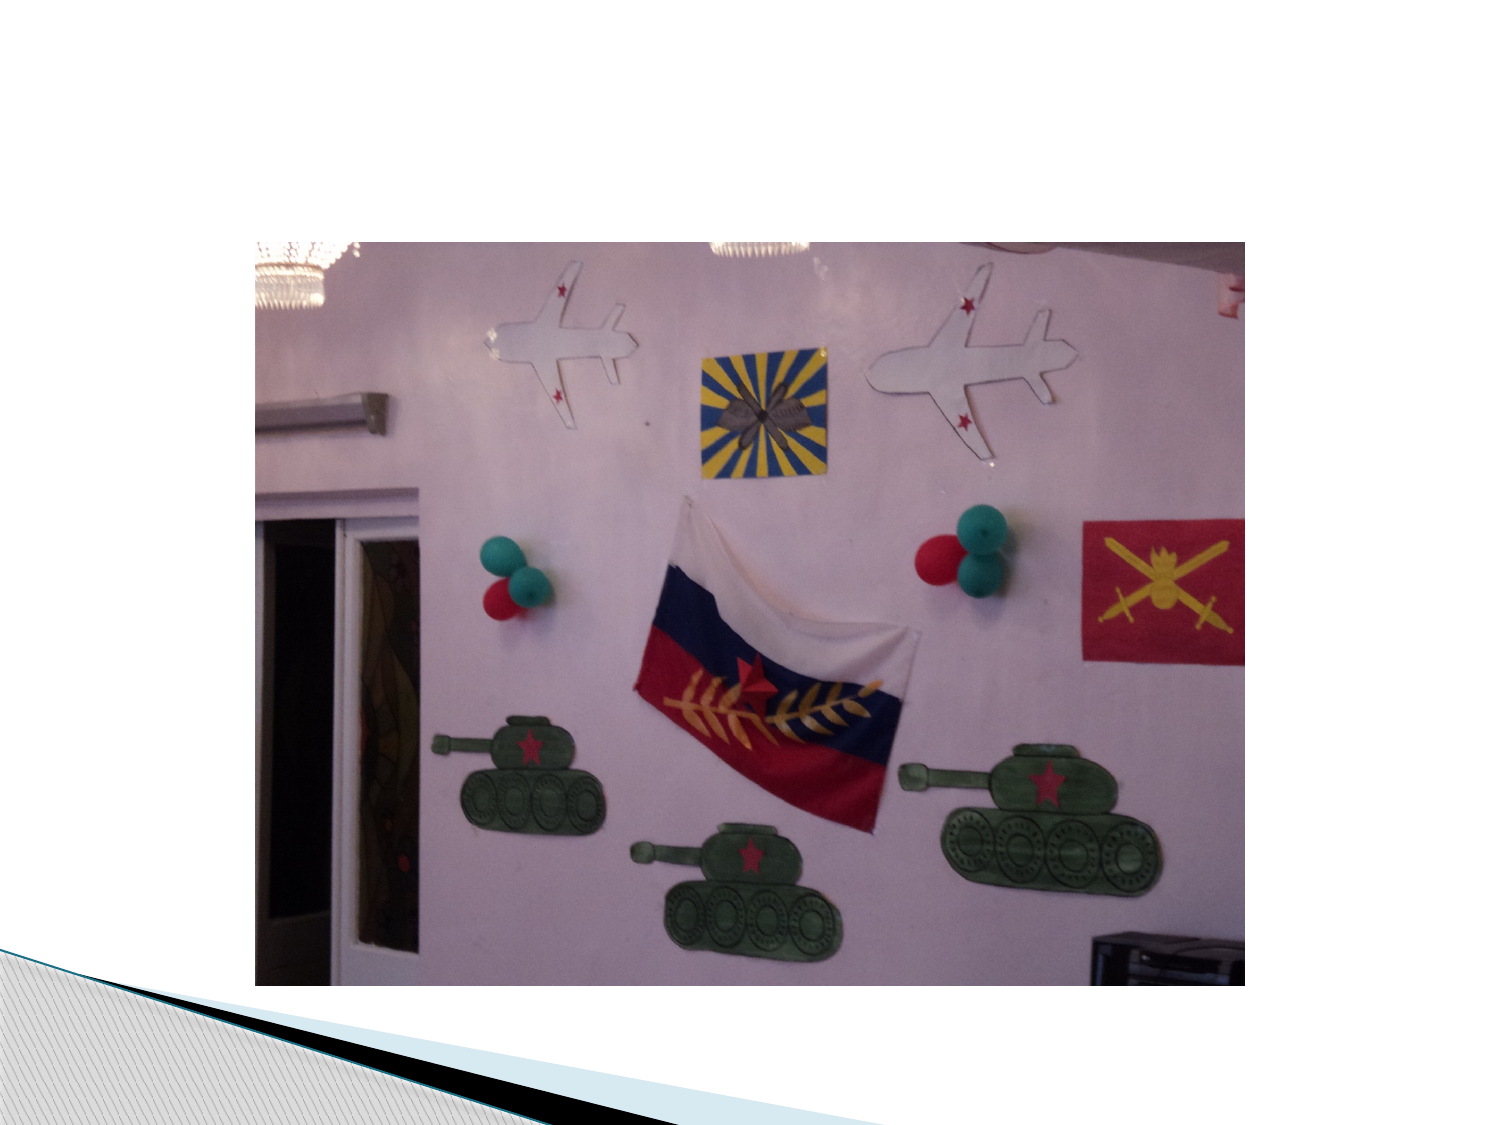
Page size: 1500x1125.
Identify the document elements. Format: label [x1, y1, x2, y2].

list [254, 242, 1246, 986]
